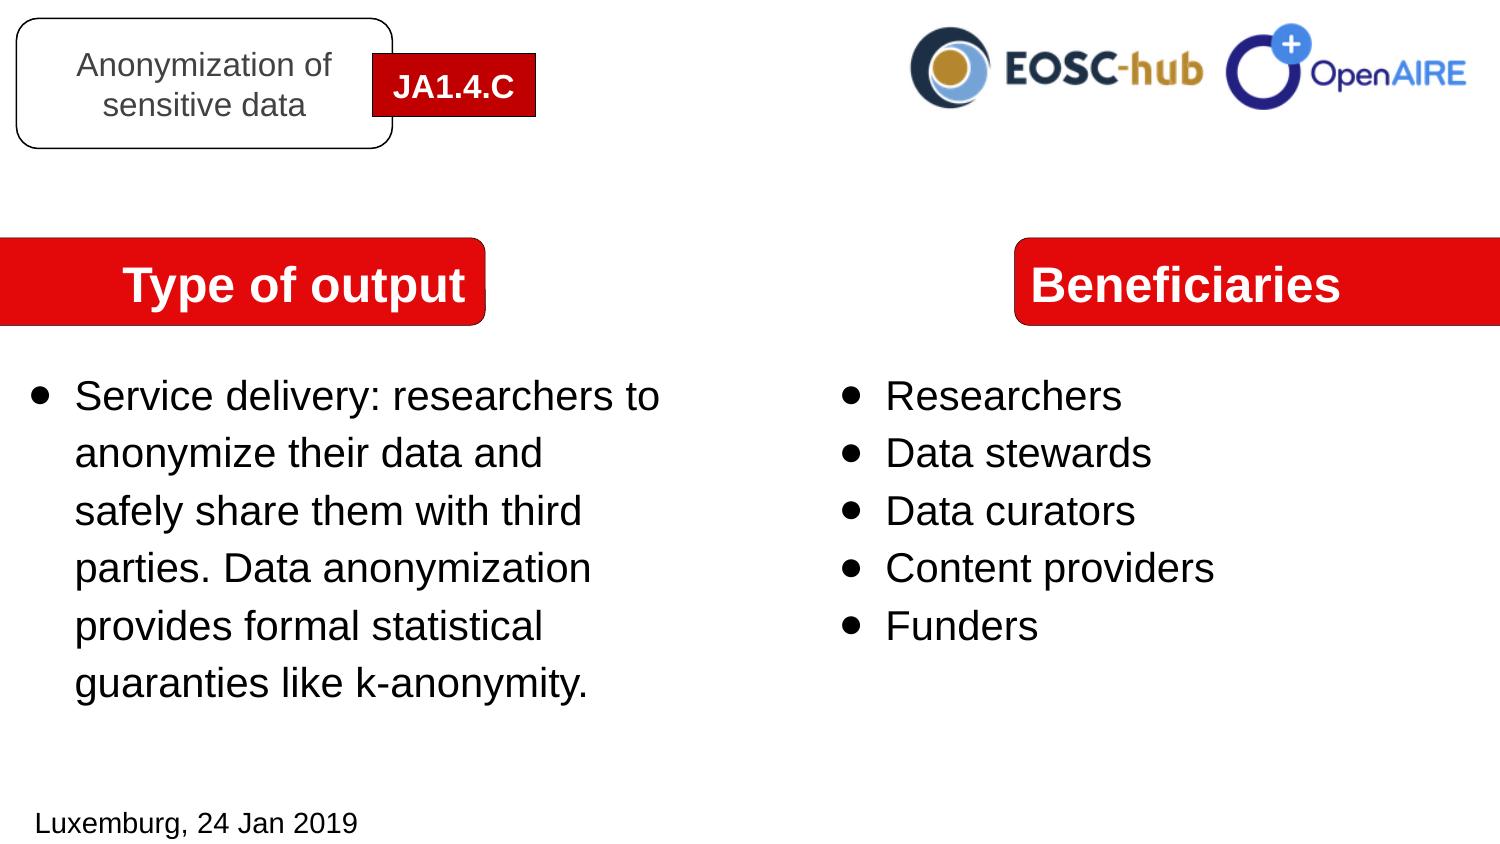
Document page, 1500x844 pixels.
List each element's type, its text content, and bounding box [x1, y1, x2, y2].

picture [901, 21, 1483, 116]
text_box JA1.4.C [372, 53, 536, 117]
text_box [0, 237, 1500, 326]
list Researchers Data stewards Data curators Content providers Funders [827, 349, 1484, 844]
list Service delivery: researchers to anonymize their data and safely share them with third parties. Data anonymization provides formal statistical guaranties like k-anonymity. [16, 349, 673, 844]
text_box Anonymization of sensitive data [16, 18, 393, 149]
